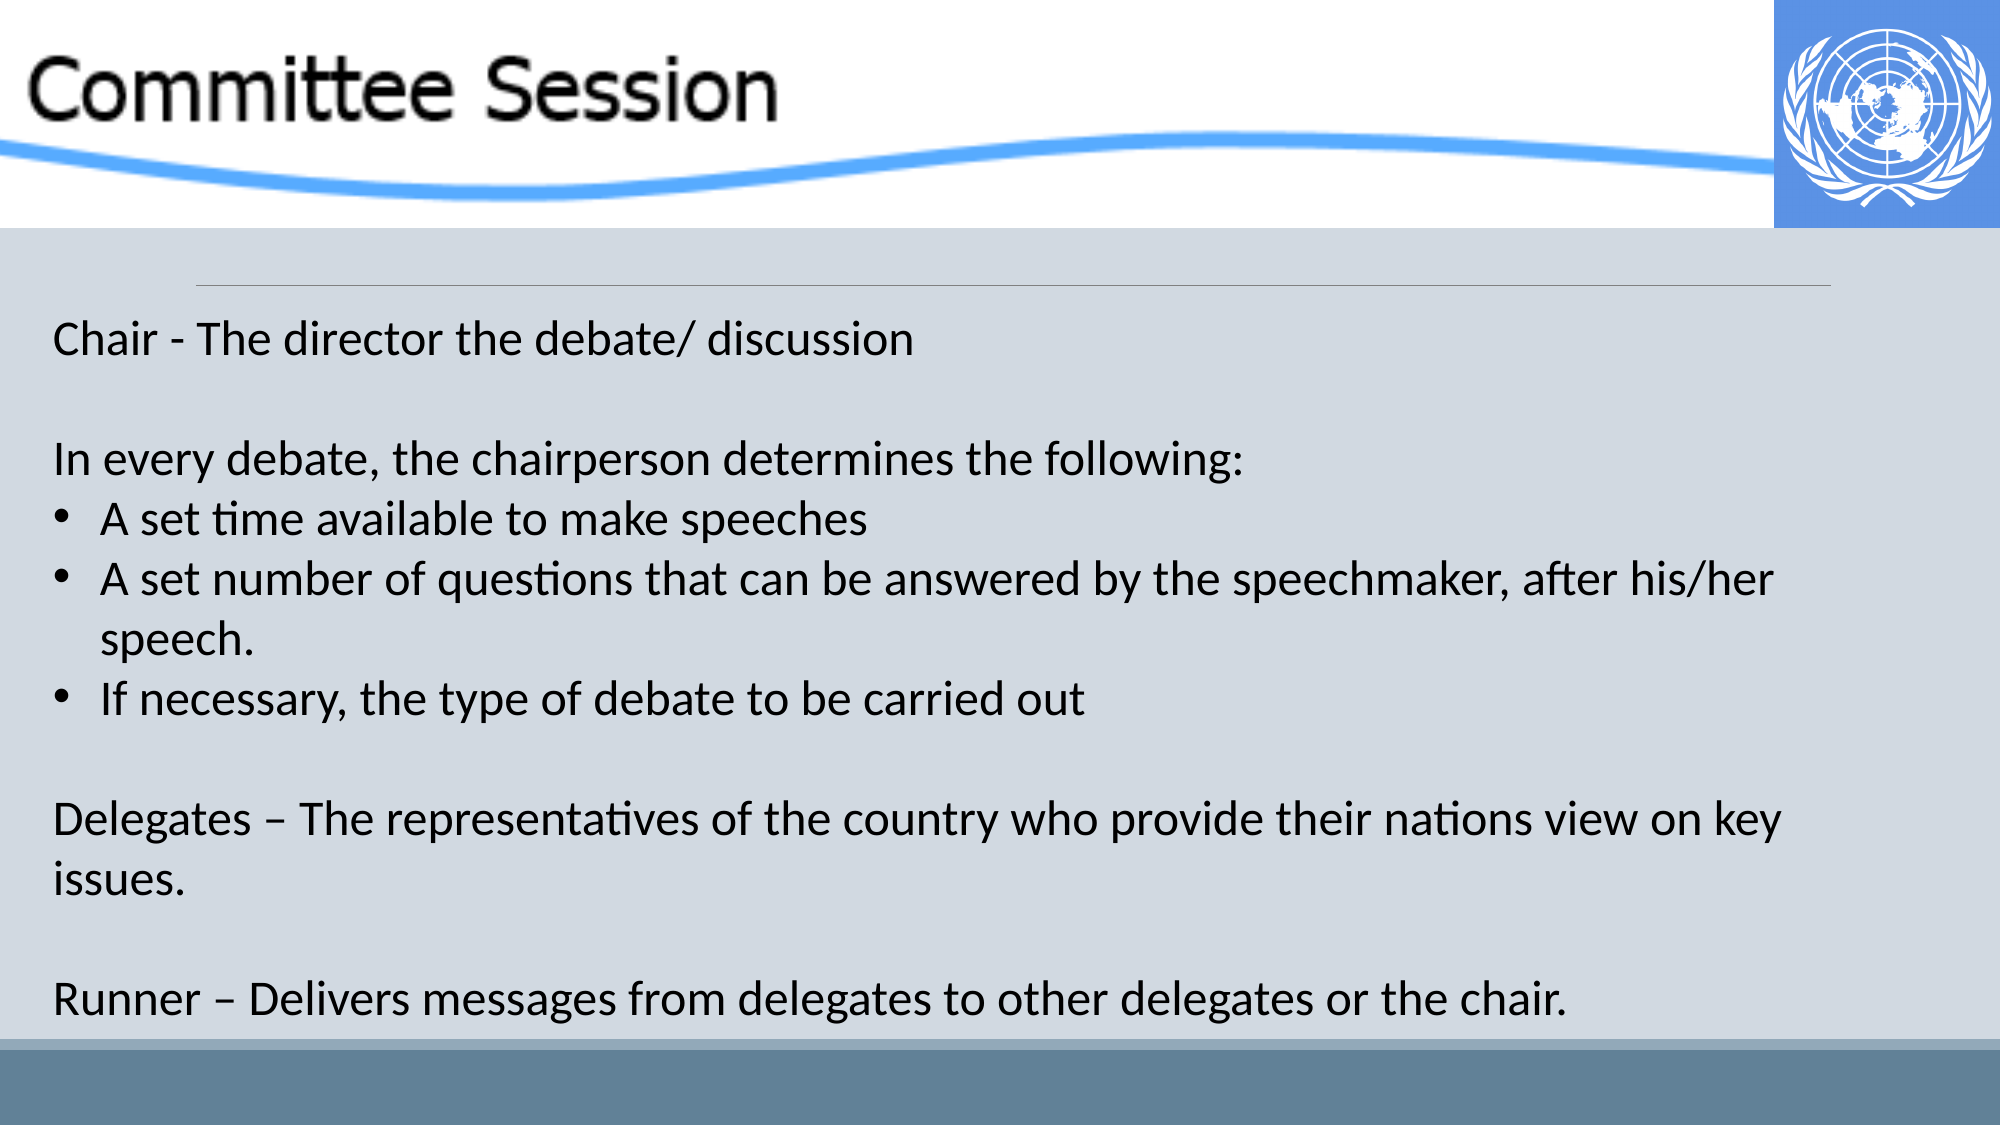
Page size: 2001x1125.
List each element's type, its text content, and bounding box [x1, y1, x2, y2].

picture [1774, 0, 2000, 229]
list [0, 0, 1773, 229]
text_box Chair - The director the debate/ discussion In every debate, the chairperson determines the following: A set time available to make speeches A set number of questions that can be answered by the speechmaker, after his/her speech. If necessary, the type of debate to be carried out Delegates – The representatives of the country who provide their nations view on key issues. Runner – Delivers messages from delegates to other delegates or the chair. [38, 297, 1921, 1078]
